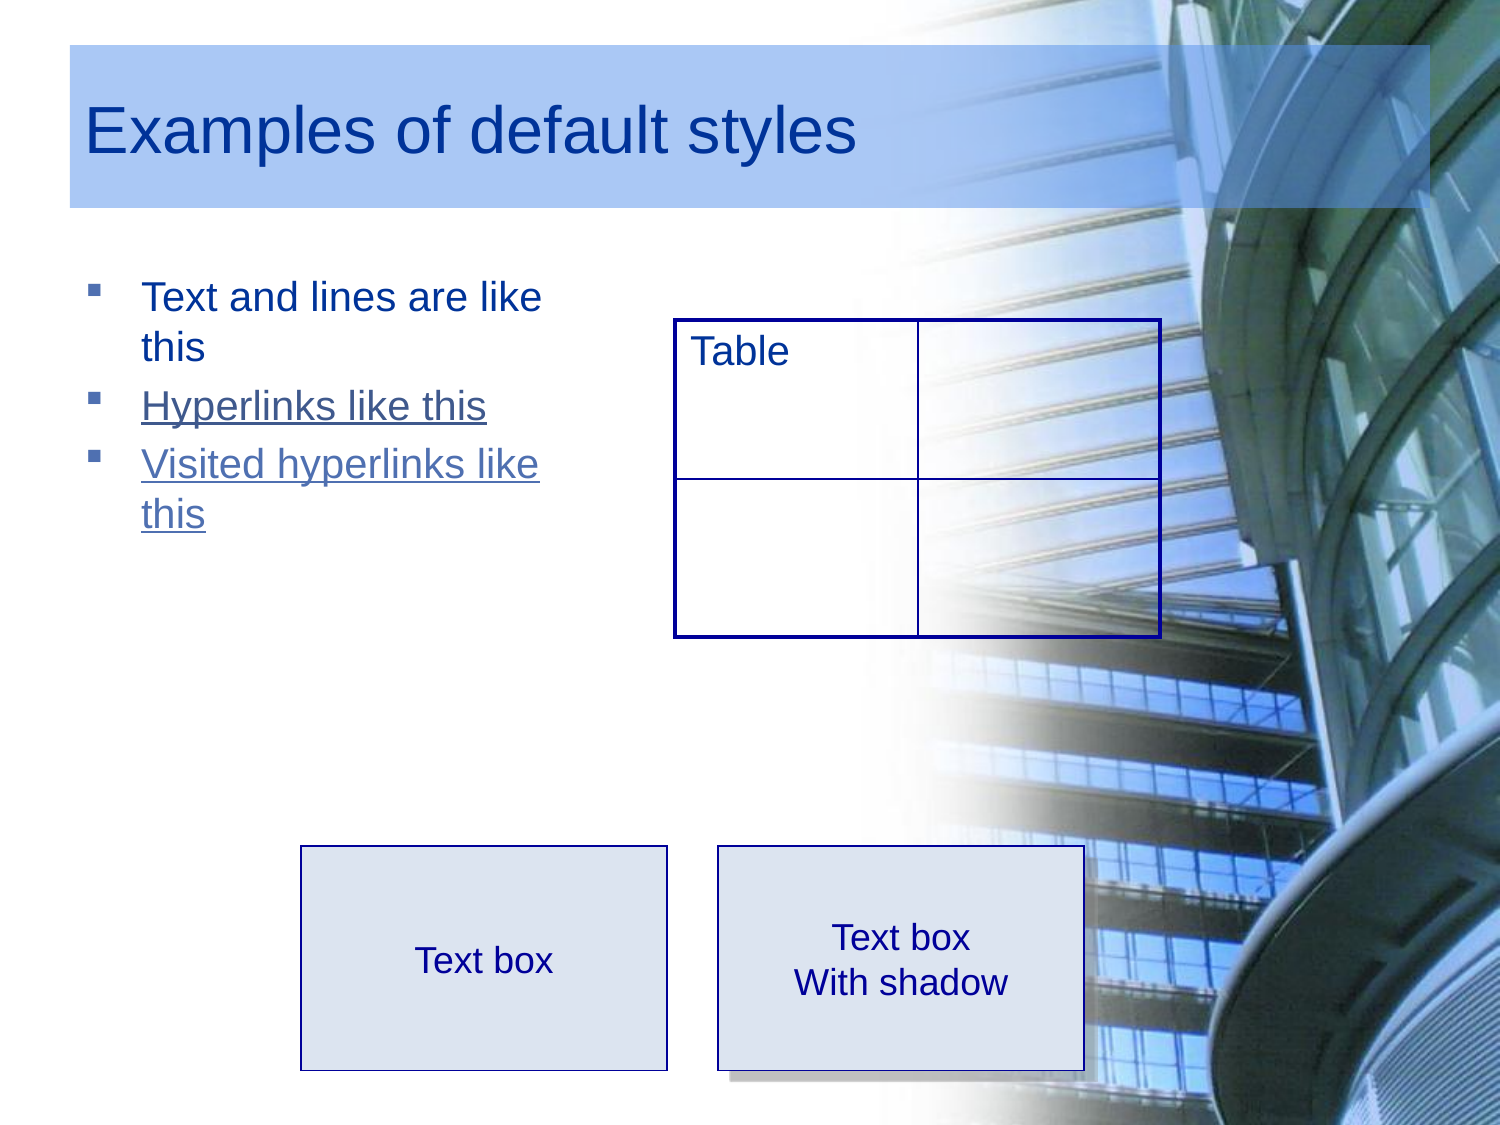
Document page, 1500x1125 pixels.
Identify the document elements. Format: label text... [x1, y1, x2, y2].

list Text and lines are like this Hyperlinks like this Visited hyperlinks like this [69, 262, 609, 1005]
text_box Text box [301, 846, 668, 1071]
table_header Table [677, 322, 917, 478]
text_box Text box With shadow [717, 846, 1085, 1071]
table_cell [919, 480, 1158, 635]
title Examples of default styles [69, 45, 1430, 208]
table_cell [677, 480, 917, 635]
picture [0, 0, 1500, 1125]
table_header [919, 322, 1158, 478]
